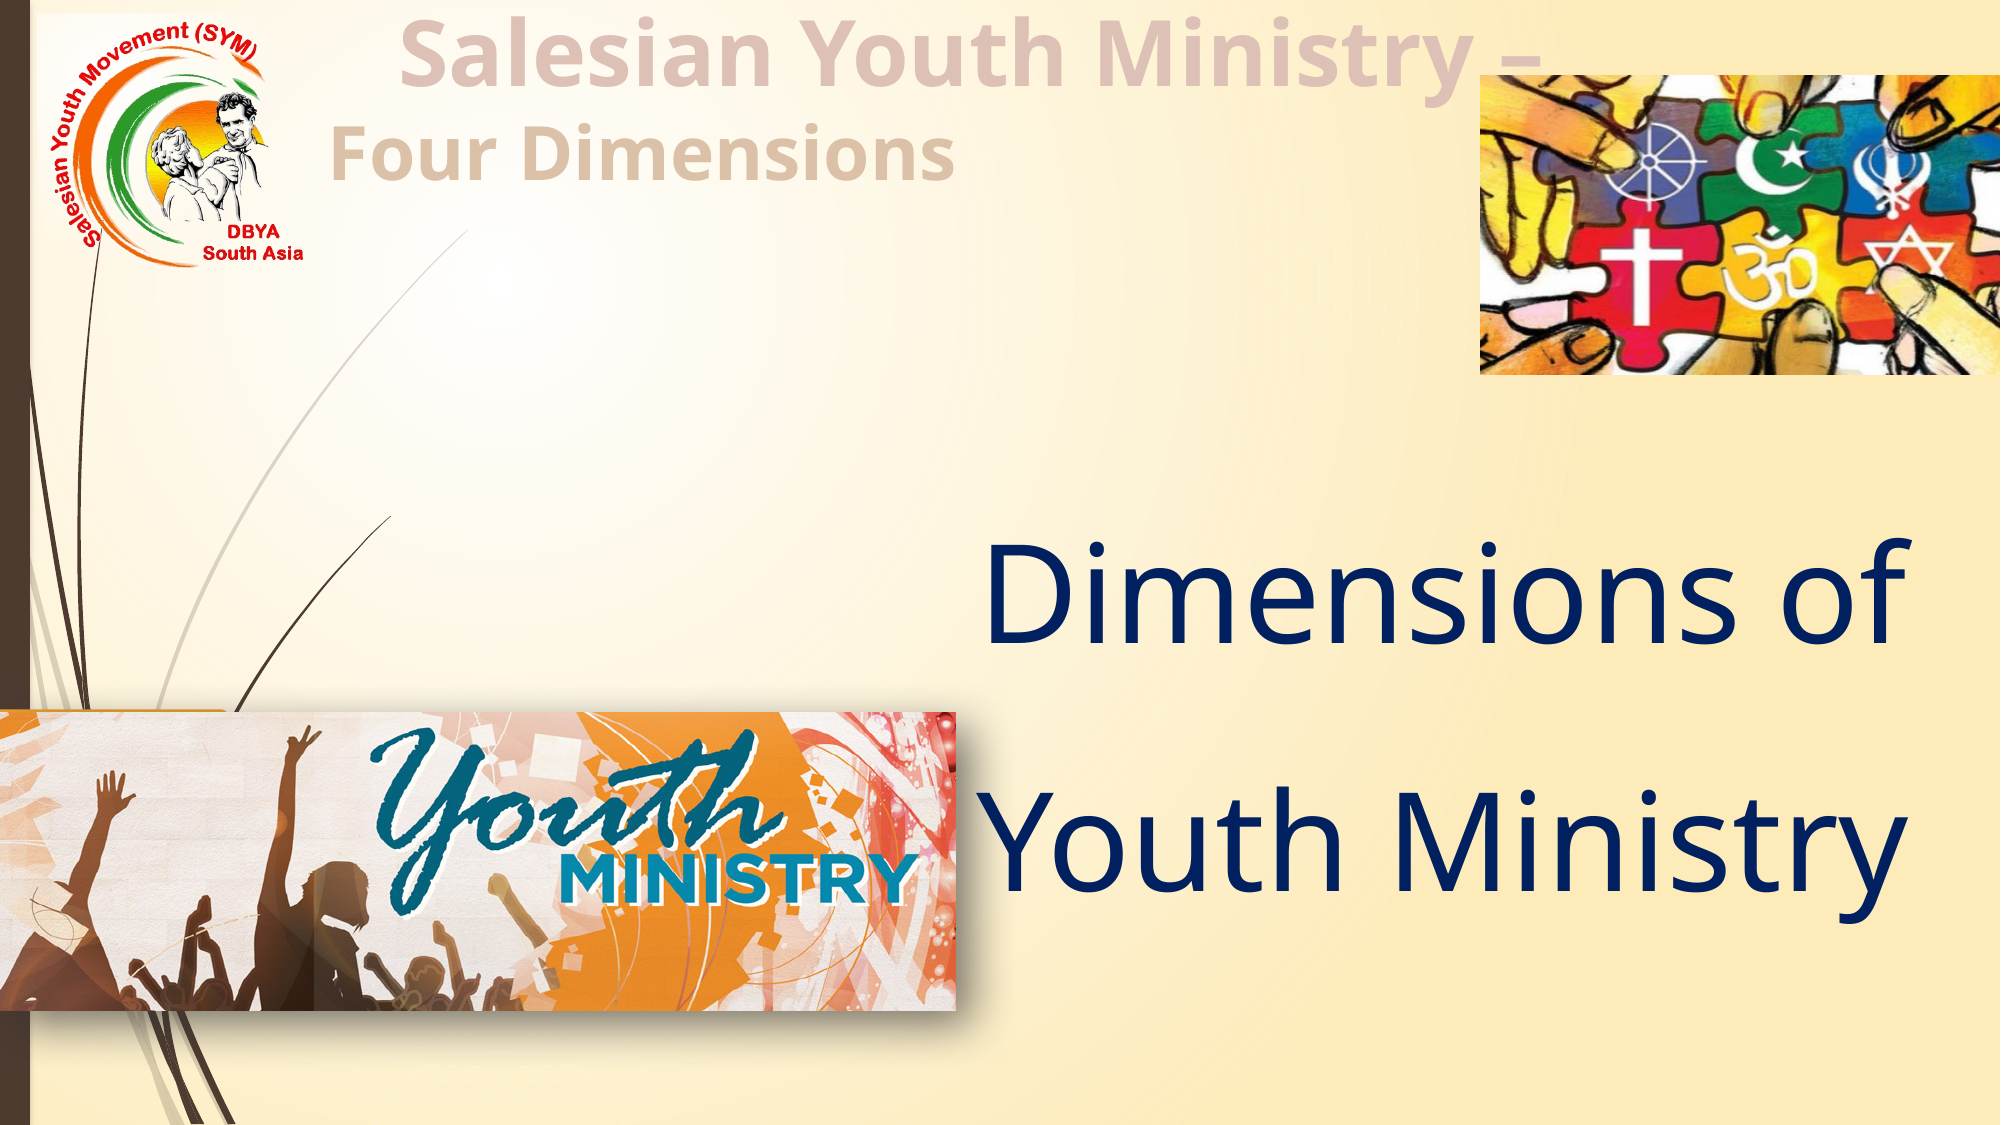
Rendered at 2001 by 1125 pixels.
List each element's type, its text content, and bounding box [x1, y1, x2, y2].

text_box Four Dimensions [312, 98, 973, 204]
picture [1480, 75, 2000, 375]
picture [37, 13, 308, 273]
picture [0, 712, 957, 1011]
text_box Dimensions of Youth Ministry [905, 423, 1981, 919]
text_box Salesian Youth Ministry – [227, 0, 1764, 112]
